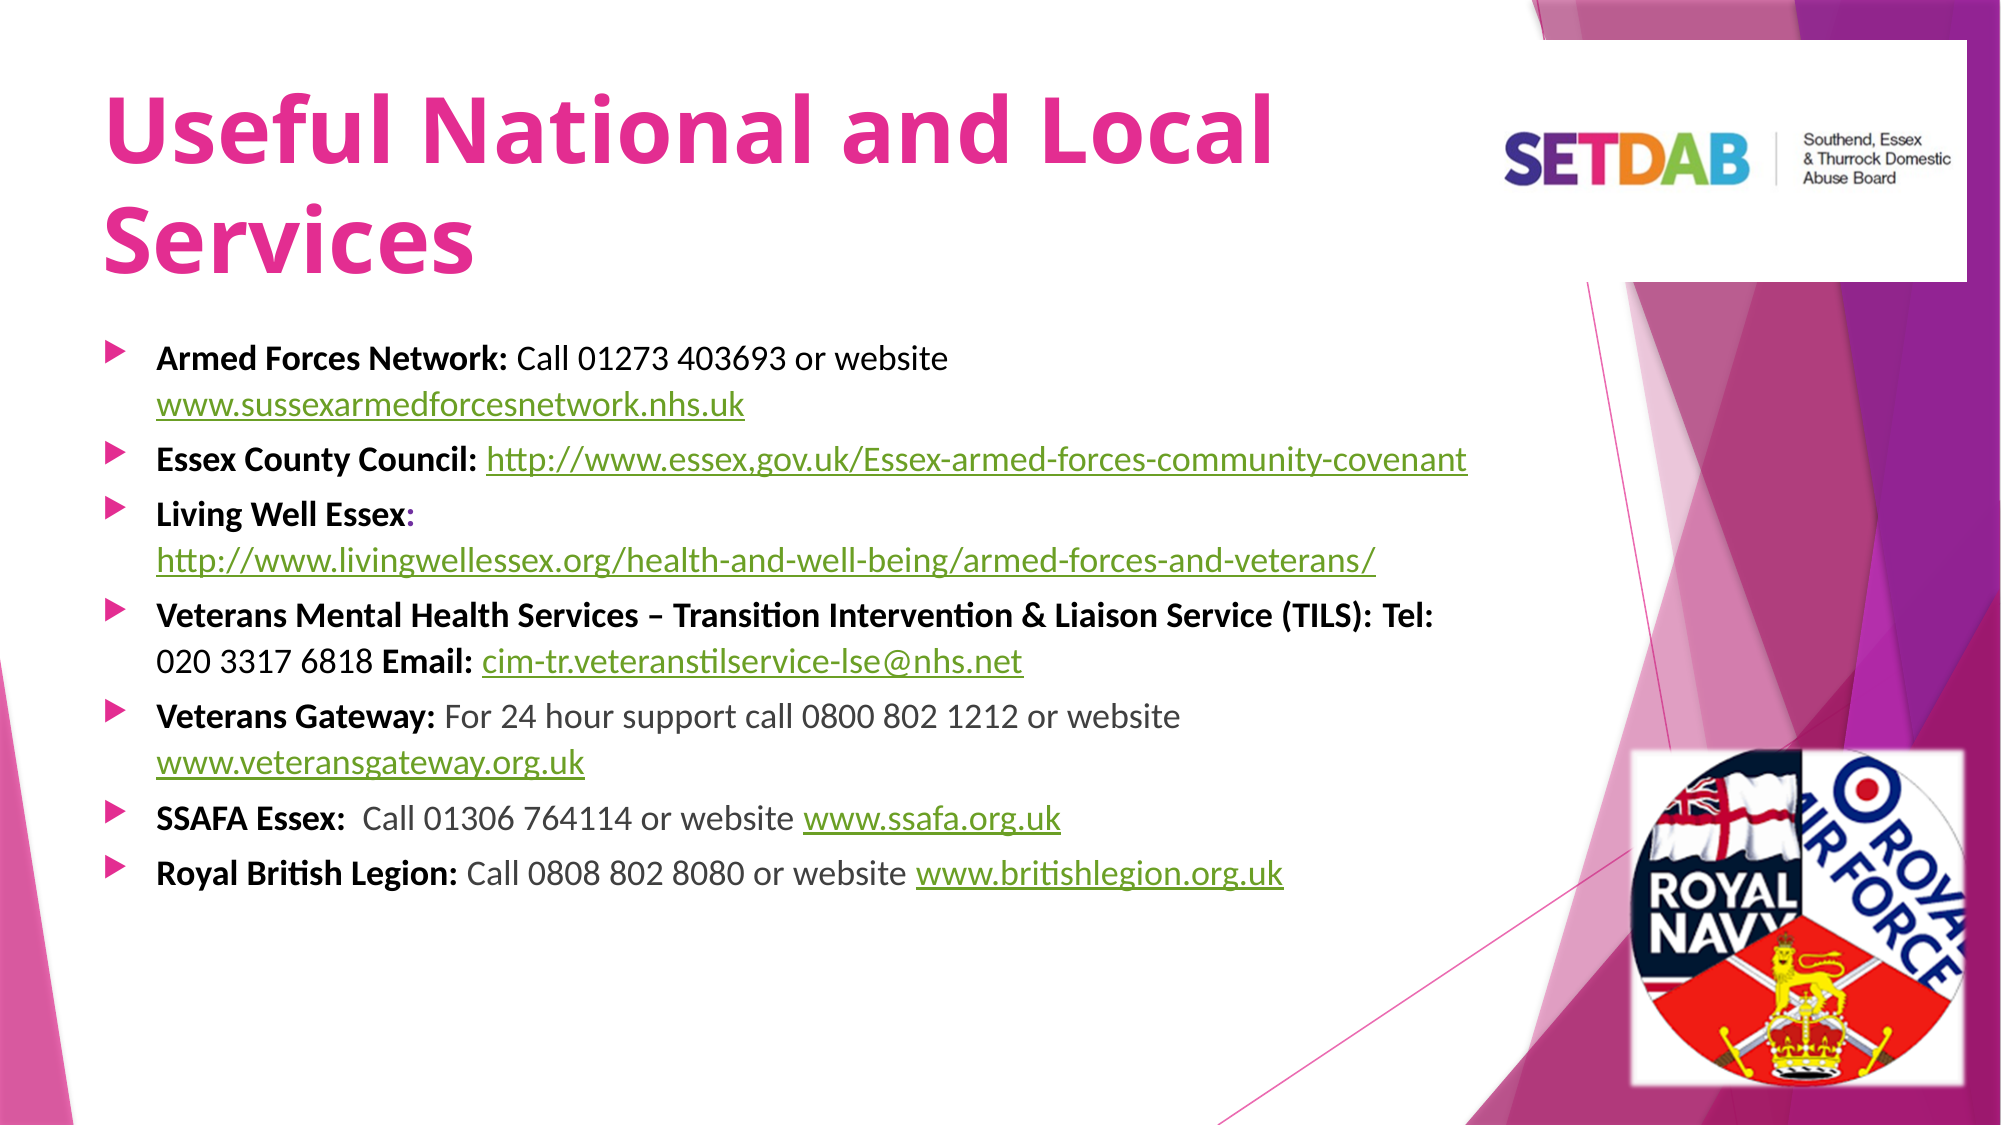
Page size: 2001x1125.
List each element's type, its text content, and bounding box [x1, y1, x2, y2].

list Armed Forces Network: Call 01273 403693 or website www.sussexarmedforcesnetwork.nhs.uk Essex County Council: http://www.essex,gov.uk/Essex-armed-forces-community-covenant Living Well Essex: http://www.livingwellessex.org/health-and-well-being/armed-forces-and-veterans/ Veterans Mental Health Services – Transition Intervention & Liaison Service (TILS): Tel: 020 3317 6818 Email: cim-tr.veteranstilservice-lse@nhs.net Veterans Gateway: For 24 hour support call 0800 802 1212 or website www.veteransgateway.org.uk SSAFA Essex: Call 01306 764114 or website www.ssafa.org.uk Royal British Legion: Call 0808 802 8080 or website www.britishlegion.org.uk [87, 323, 1498, 961]
title Useful National and Local Services [87, 64, 1469, 282]
picture [1489, 39, 1968, 282]
picture [1624, 743, 1970, 1092]
